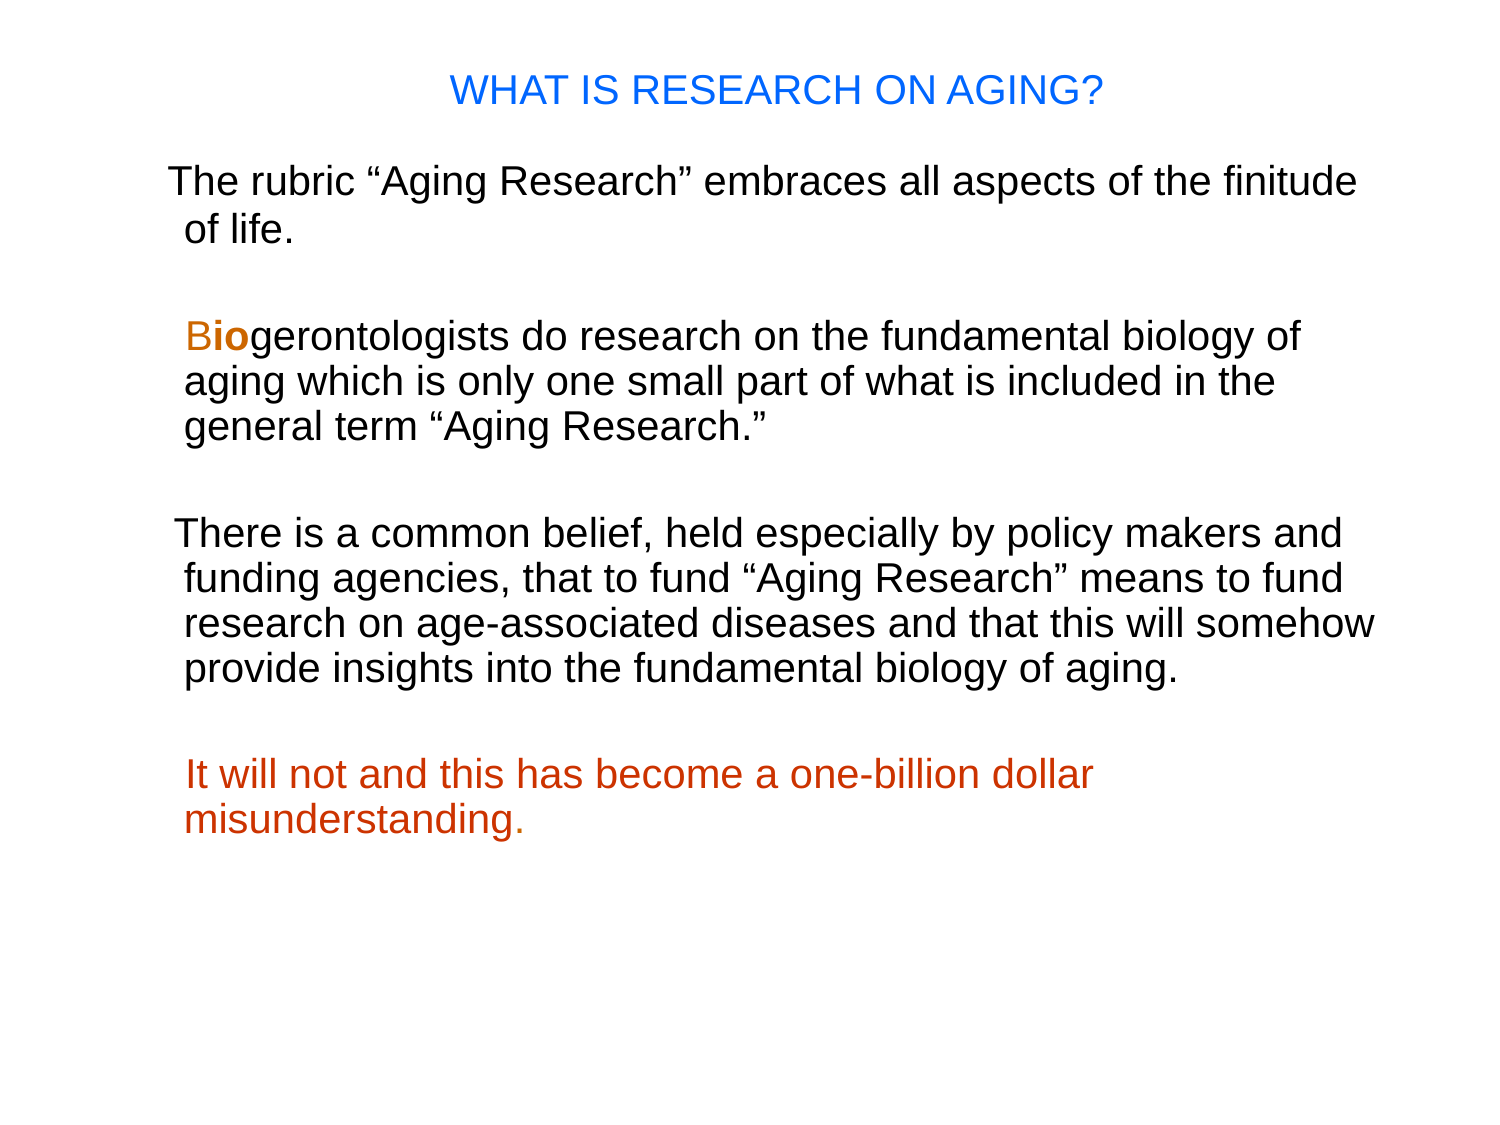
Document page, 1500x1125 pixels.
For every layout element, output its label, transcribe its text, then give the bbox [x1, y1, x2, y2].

list The rubric “Aging Research” embraces all aspects of the finitude of life. Biogerontologists do research on the fundamental biology of aging which is only one small part of what is included in the general term “Aging Research.” There is a common belief, held especially by policy makers and funding agencies, that to fund “Aging Research” means to fund research on age-associated diseases and that this will somehow provide insights into the fundamental biology of aging. It will not and this has become a one-billion dollar misunderstanding. [112, 137, 1413, 1088]
title WHAT IS RESEARCH ON AGING? [66, 0, 1425, 150]
